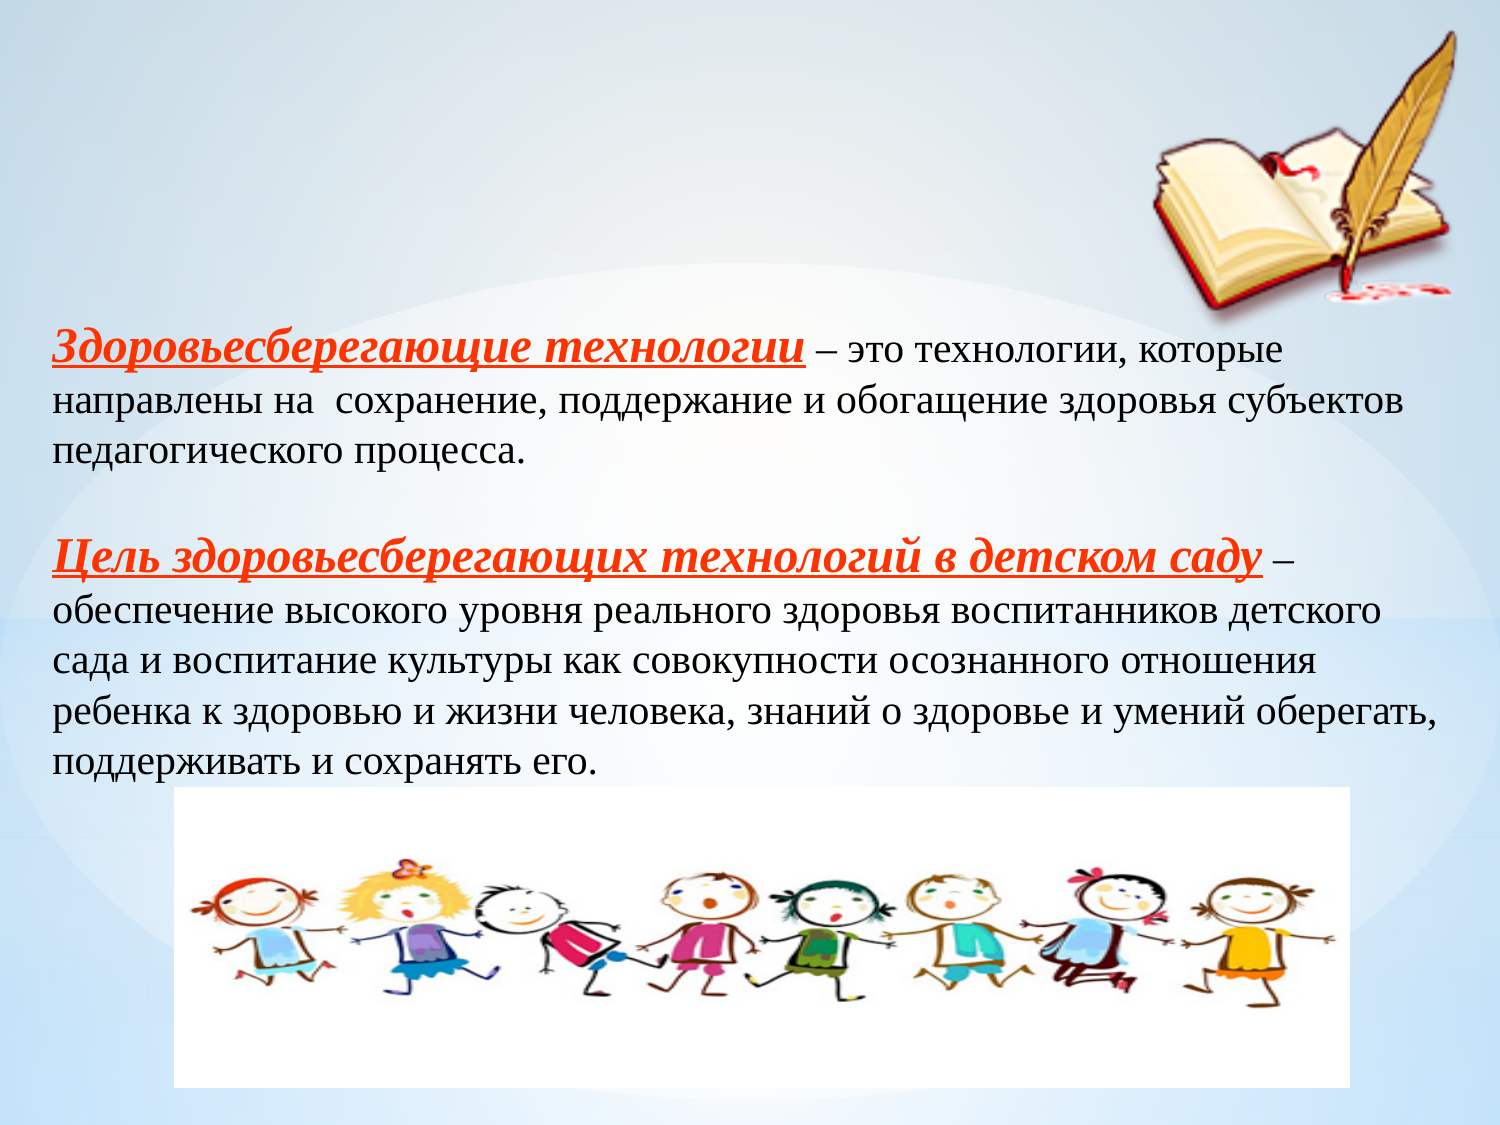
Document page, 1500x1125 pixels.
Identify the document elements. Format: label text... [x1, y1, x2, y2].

text_box Здоровьесберегающие технологии – это технологии, которые направлены на сохранение, поддержание и обогащение здоровья субъектов педагогического процесса. Цель здоровьесберегающих технологий в детском саду – обеспечение высокого уровня реального здоровья воспитанников детского сада и воспитание культуры как совокупности осознанного отношения ребенка к здоровью и жизни человека, знаний о здоровье и умений оберегать, поддерживать и сохранять его. [37, 304, 1472, 790]
picture [174, 787, 1351, 1088]
picture [1149, 24, 1463, 338]
